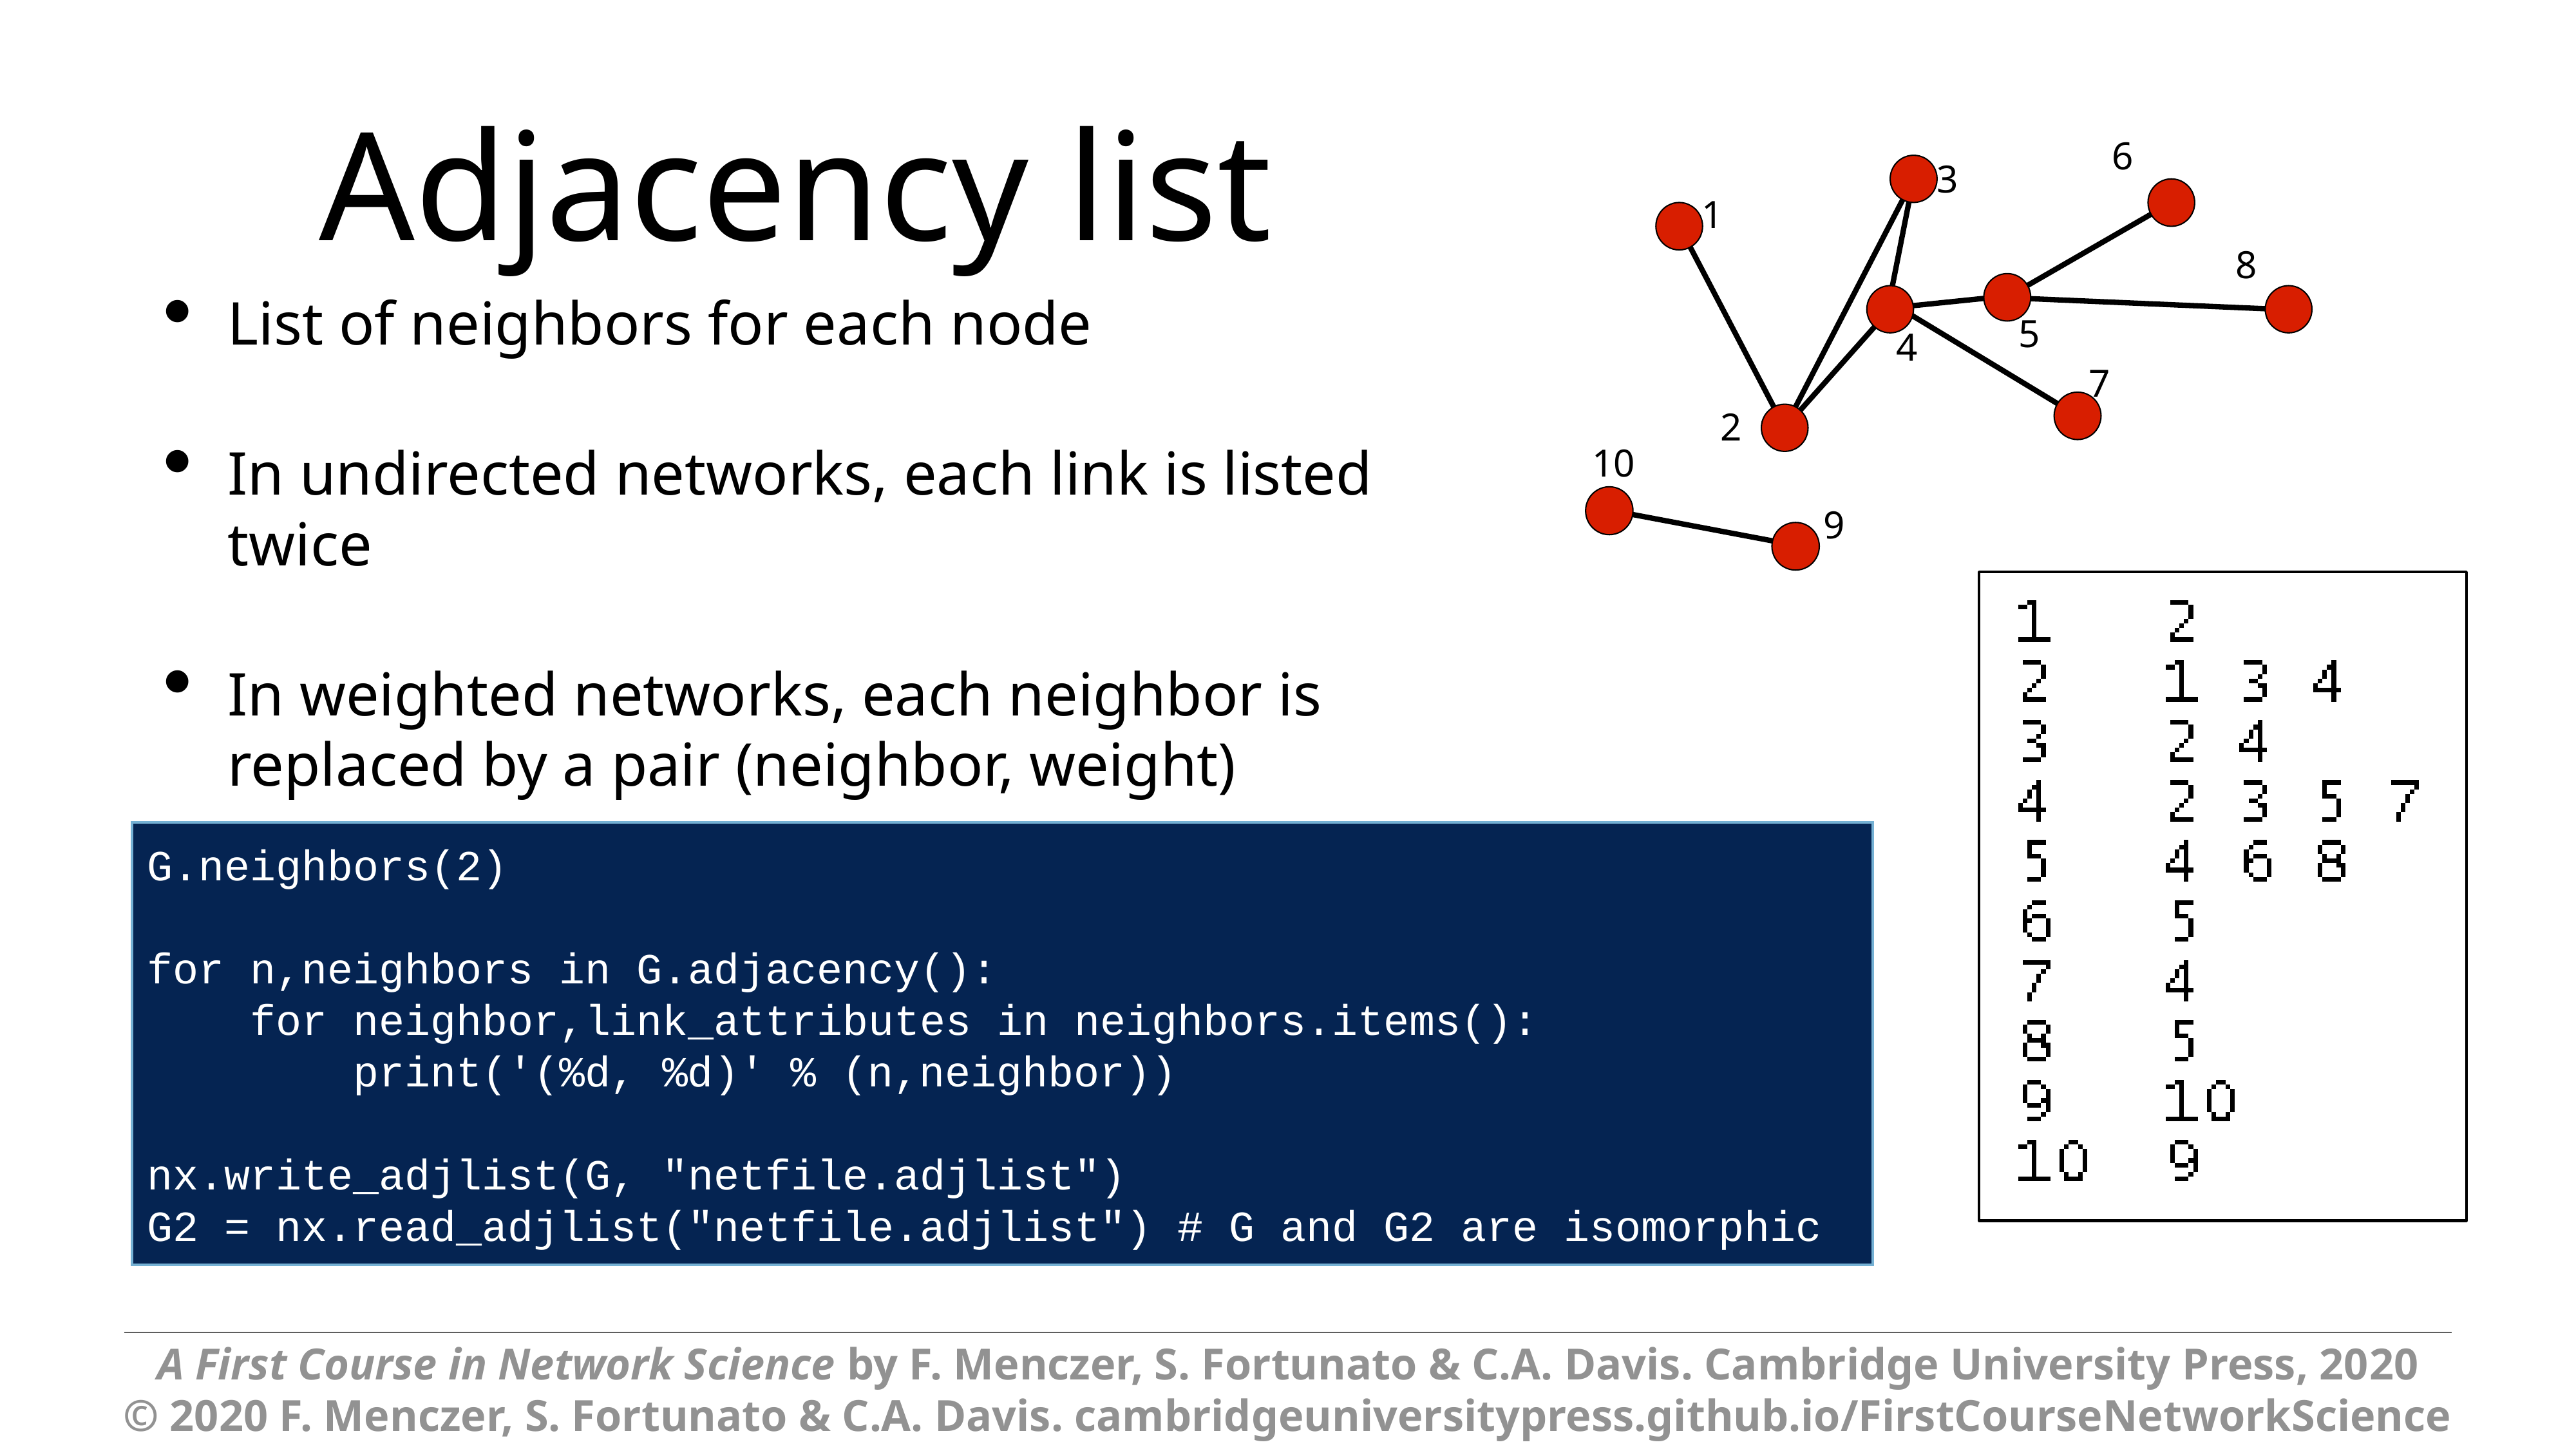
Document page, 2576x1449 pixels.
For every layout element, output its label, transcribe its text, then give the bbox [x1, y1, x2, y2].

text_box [1585, 132, 2313, 571]
text_box G.neighbors(2) for n,neighbors in G.adjacency(): for neighbor,link_attributes in neighbors.items(): print('(%d, %d)' % (n,neighbor)) nx.write_adjlist(G, "netfile.adjlist") G2 = nx.read_adjlist("netfile.adjlist") # G and G2 are isomorphic [131, 822, 1873, 1265]
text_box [1978, 571, 2467, 1221]
list List of neighbors for each node In undirected networks, each link is listed twice In weighted networks, each neighbor is replaced by a pair (neighbor, weight) [155, 294, 1511, 790]
title Adjacency list [196, 19, 1394, 294]
